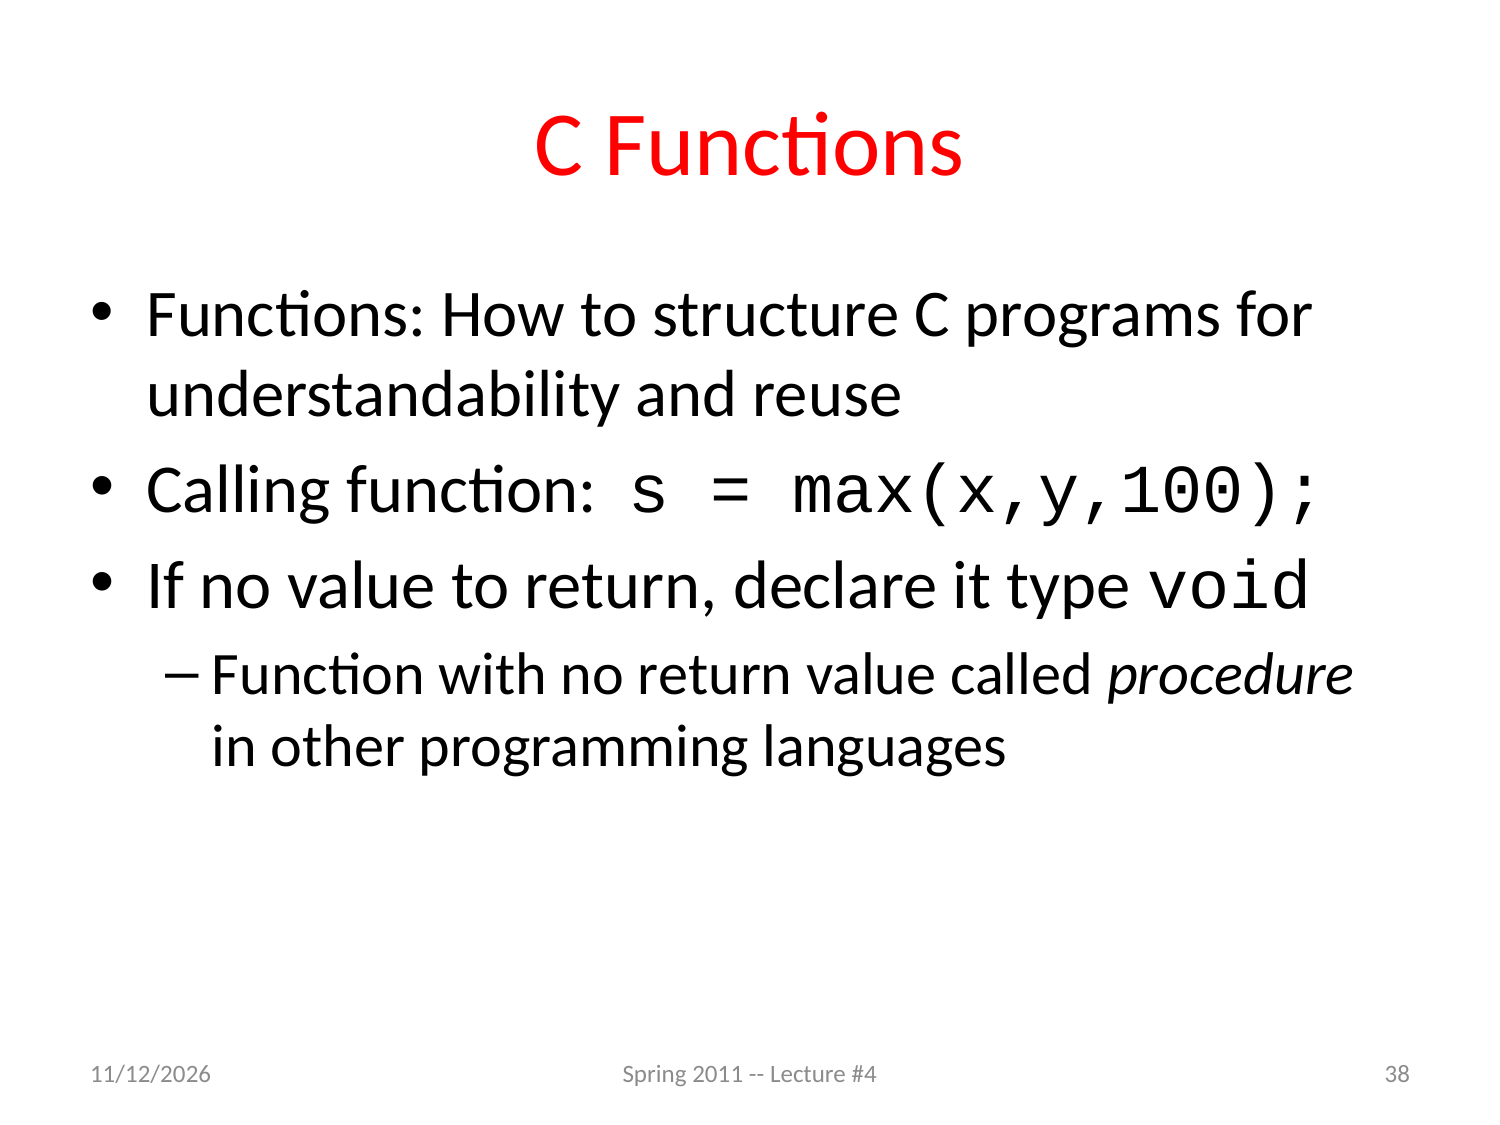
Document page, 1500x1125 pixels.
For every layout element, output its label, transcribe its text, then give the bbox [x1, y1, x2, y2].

title C Functions [75, 45, 1425, 233]
list Functions: How to structure C programs for understandability and reuse Calling function: s = max(x,y,100); If no value to return, declare it type void Function with no return value called procedure in other programming languages [75, 262, 1425, 1005]
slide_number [75, 1042, 425, 1103]
slide_number 38 [1074, 1042, 1425, 1103]
footer Spring 2011 -- Lecture #4 [512, 1042, 988, 1103]
